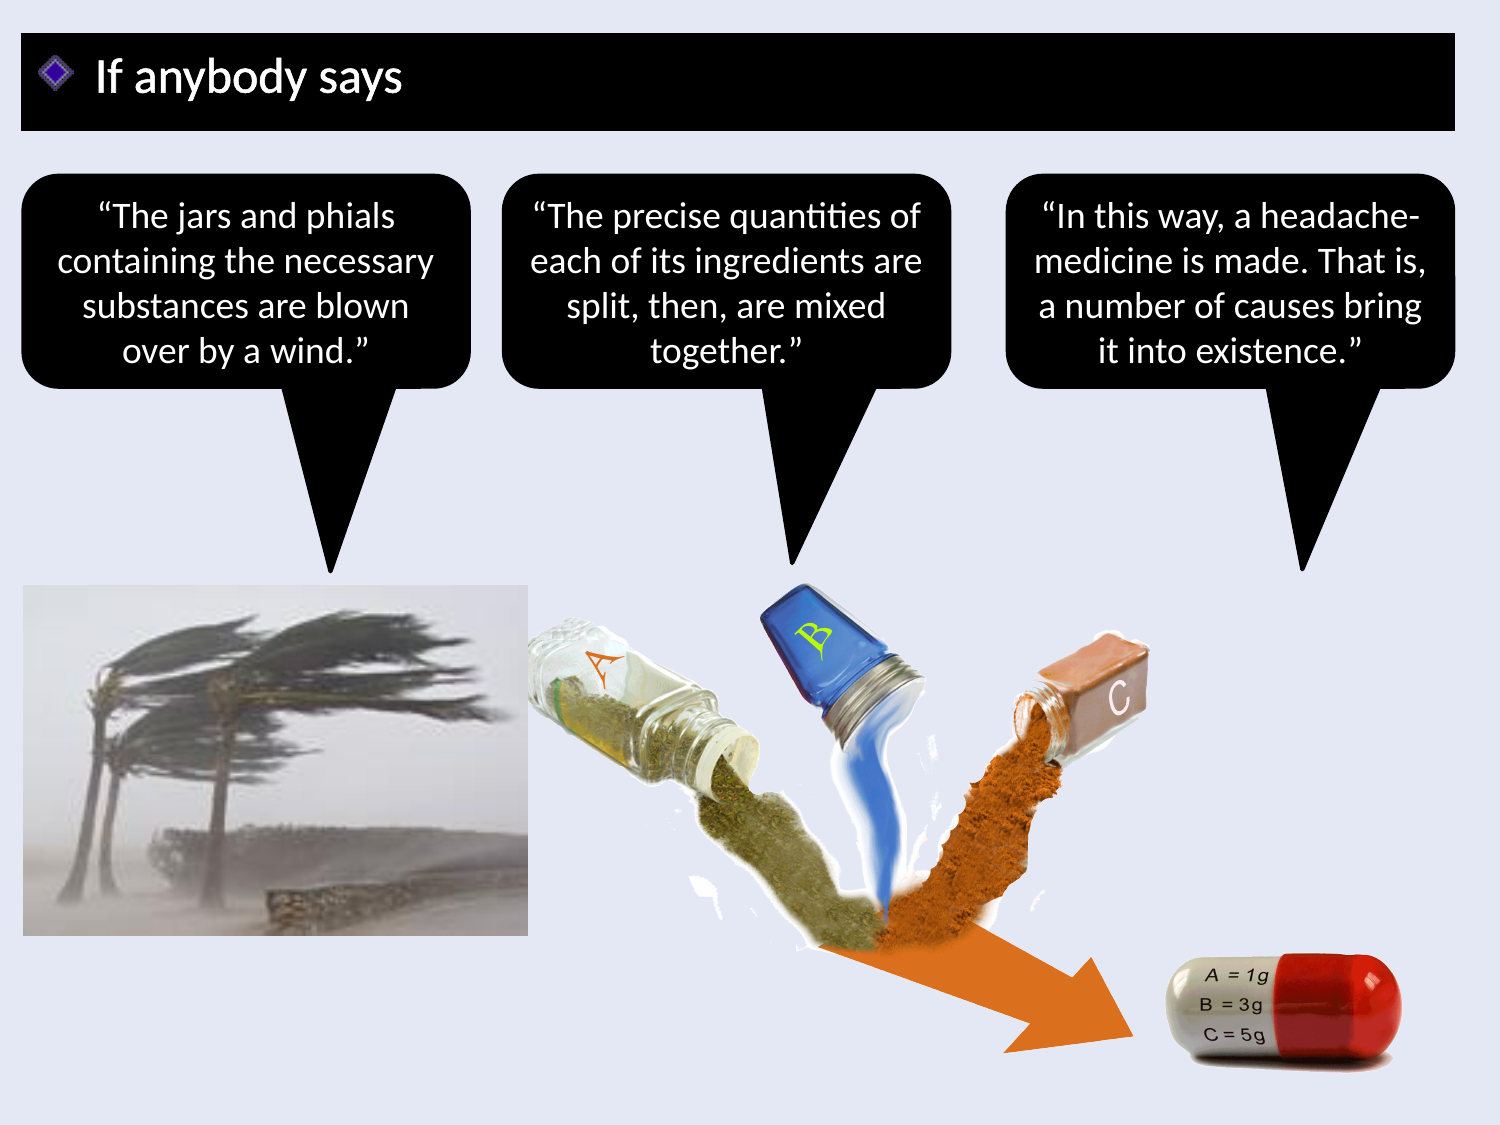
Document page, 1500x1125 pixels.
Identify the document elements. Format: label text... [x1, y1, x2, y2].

text_box “In this way, a headache-medicine is made. That is, a number of causes bring it into existence.” [1005, 173, 1456, 570]
text_box “The precise quantities of each of its ingredients are split, then, are mixed together.” [501, 173, 952, 566]
picture [23, 572, 1430, 1091]
picture [38, 55, 74, 91]
list If anybody says [21, 33, 1455, 131]
text_box “The jars and phials containing the necessary substances are blown over by a wind.” [21, 173, 471, 574]
